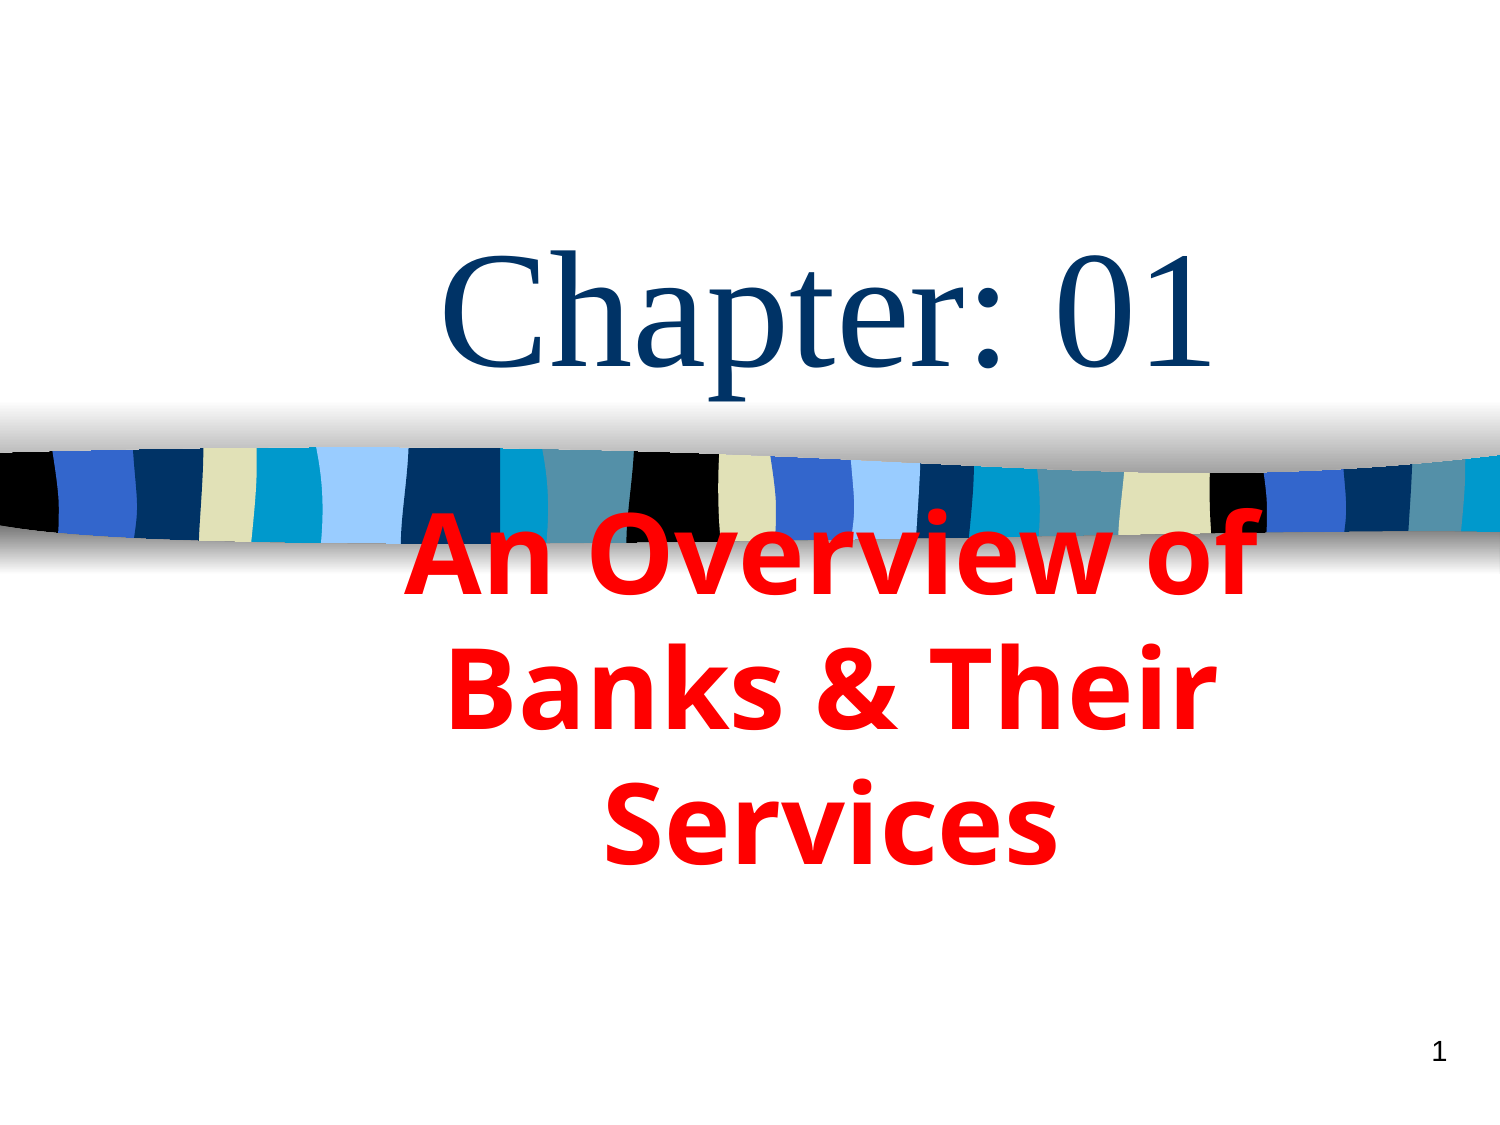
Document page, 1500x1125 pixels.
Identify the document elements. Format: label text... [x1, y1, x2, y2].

title Chapter: 01 [192, 192, 1468, 408]
subtitle An Overview of Banks & Their Services [299, 474, 1363, 775]
slide_number 1 [1149, 1024, 1463, 1101]
